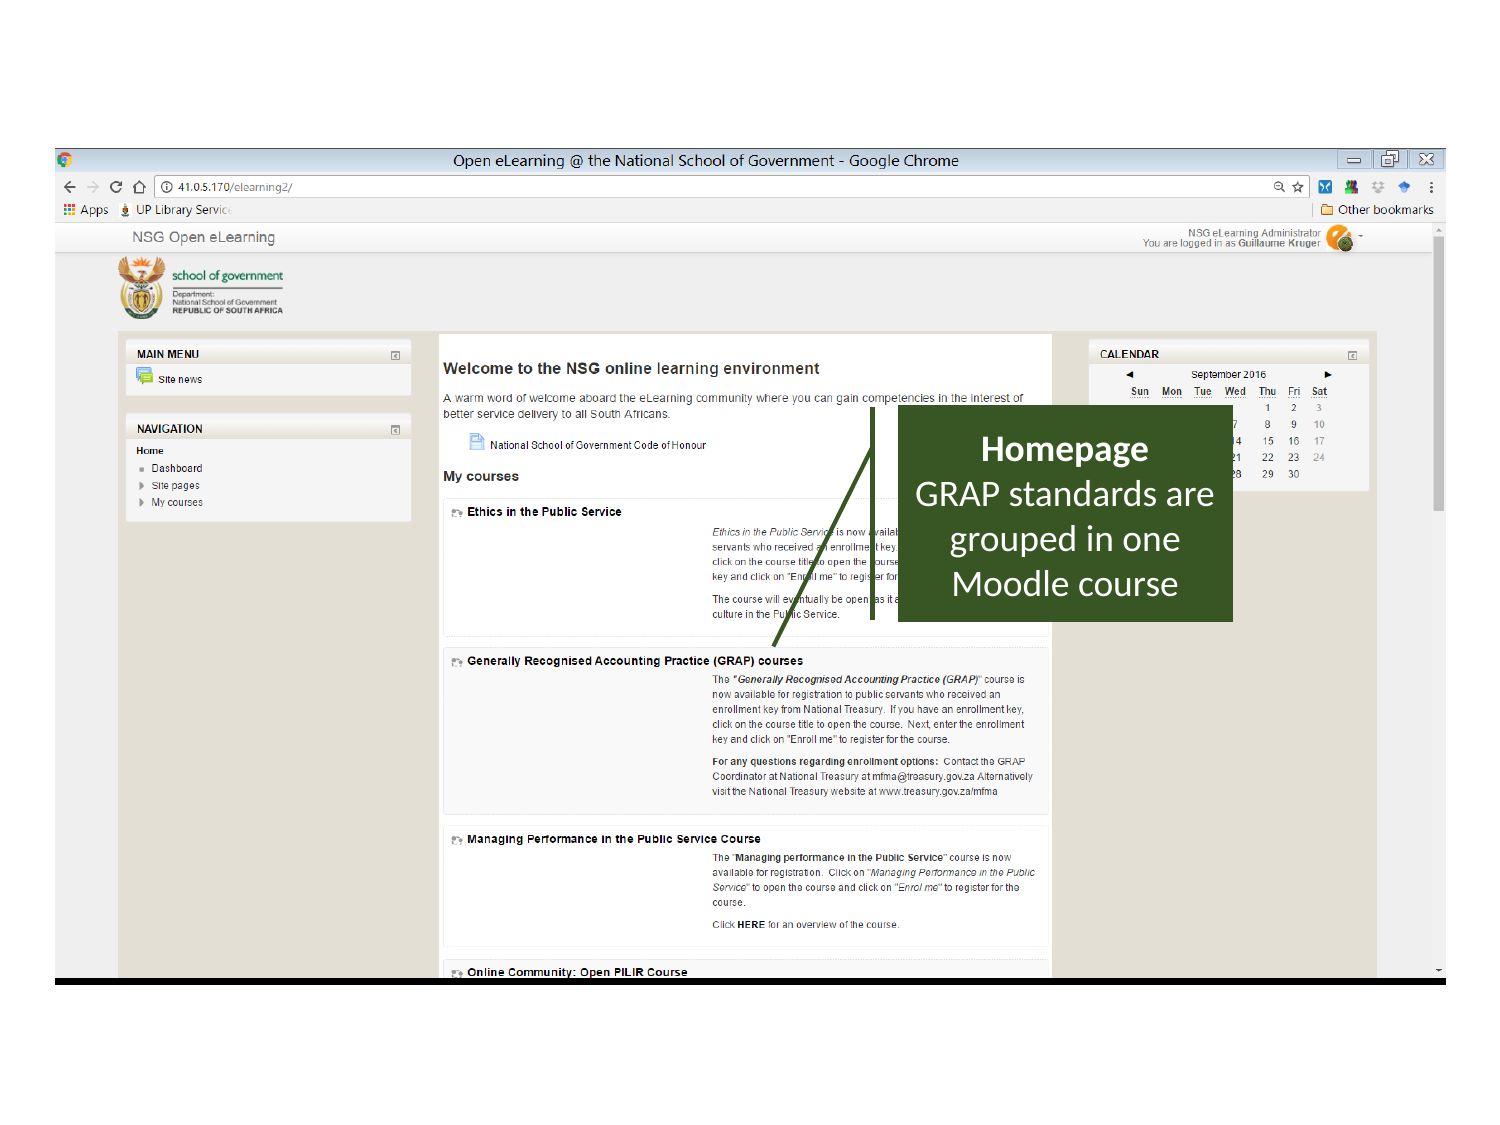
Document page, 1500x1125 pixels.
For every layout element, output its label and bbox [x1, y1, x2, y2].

picture [47, 140, 1453, 985]
